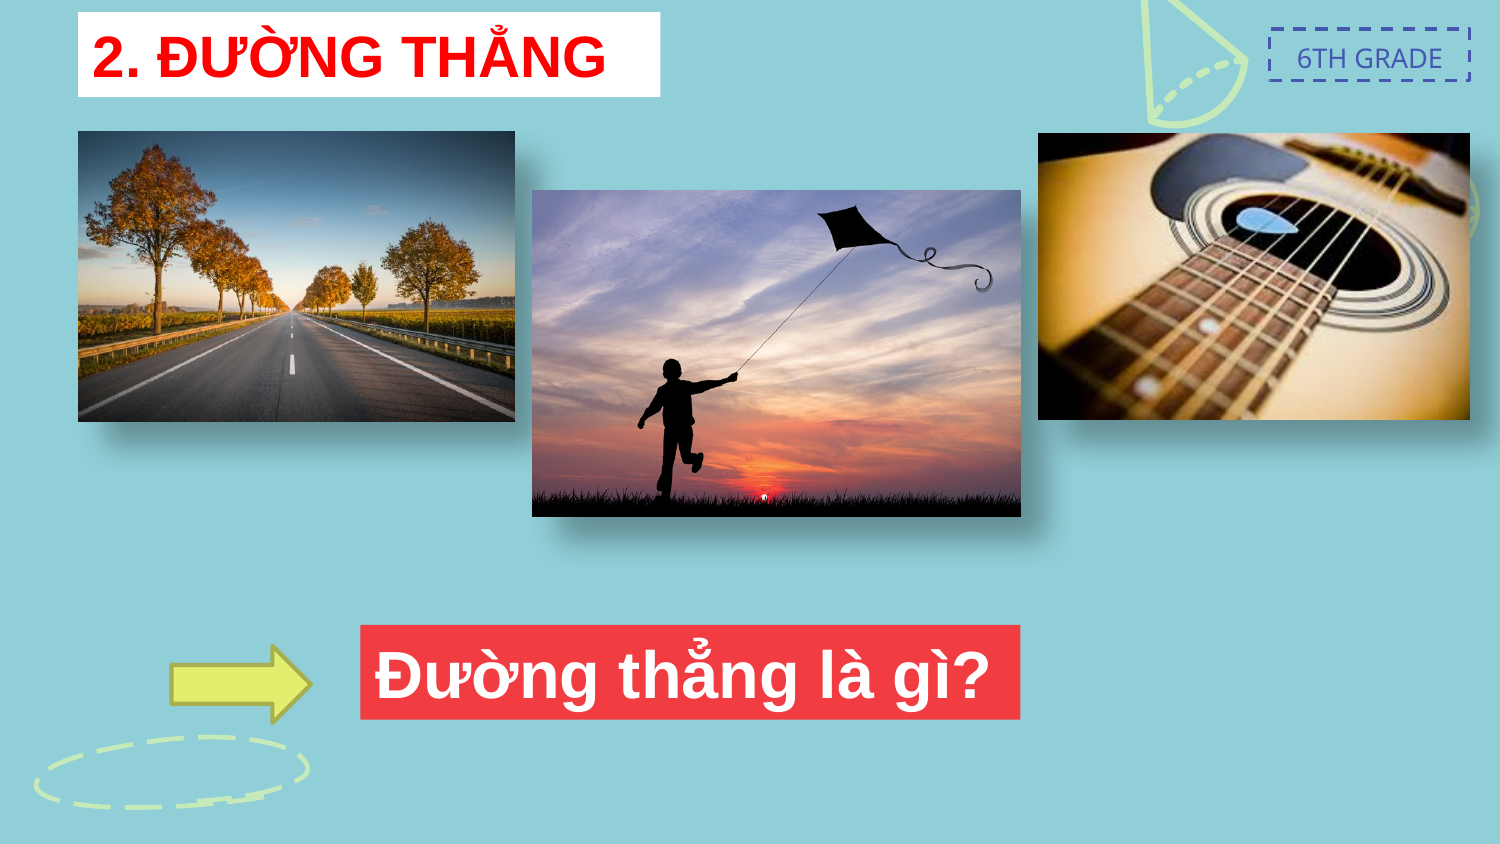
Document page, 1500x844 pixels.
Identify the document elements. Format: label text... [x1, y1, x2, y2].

picture [531, 190, 1021, 517]
picture [1038, 133, 1471, 420]
text_box 2. ĐƯỜNG THẲNG [78, 12, 661, 97]
text_box [169, 643, 314, 725]
text_box 6TH GRADE [1269, 29, 1470, 81]
text_box Đường thẳng là gì? [360, 624, 1021, 720]
picture [77, 131, 515, 423]
text_box [35, 737, 308, 808]
